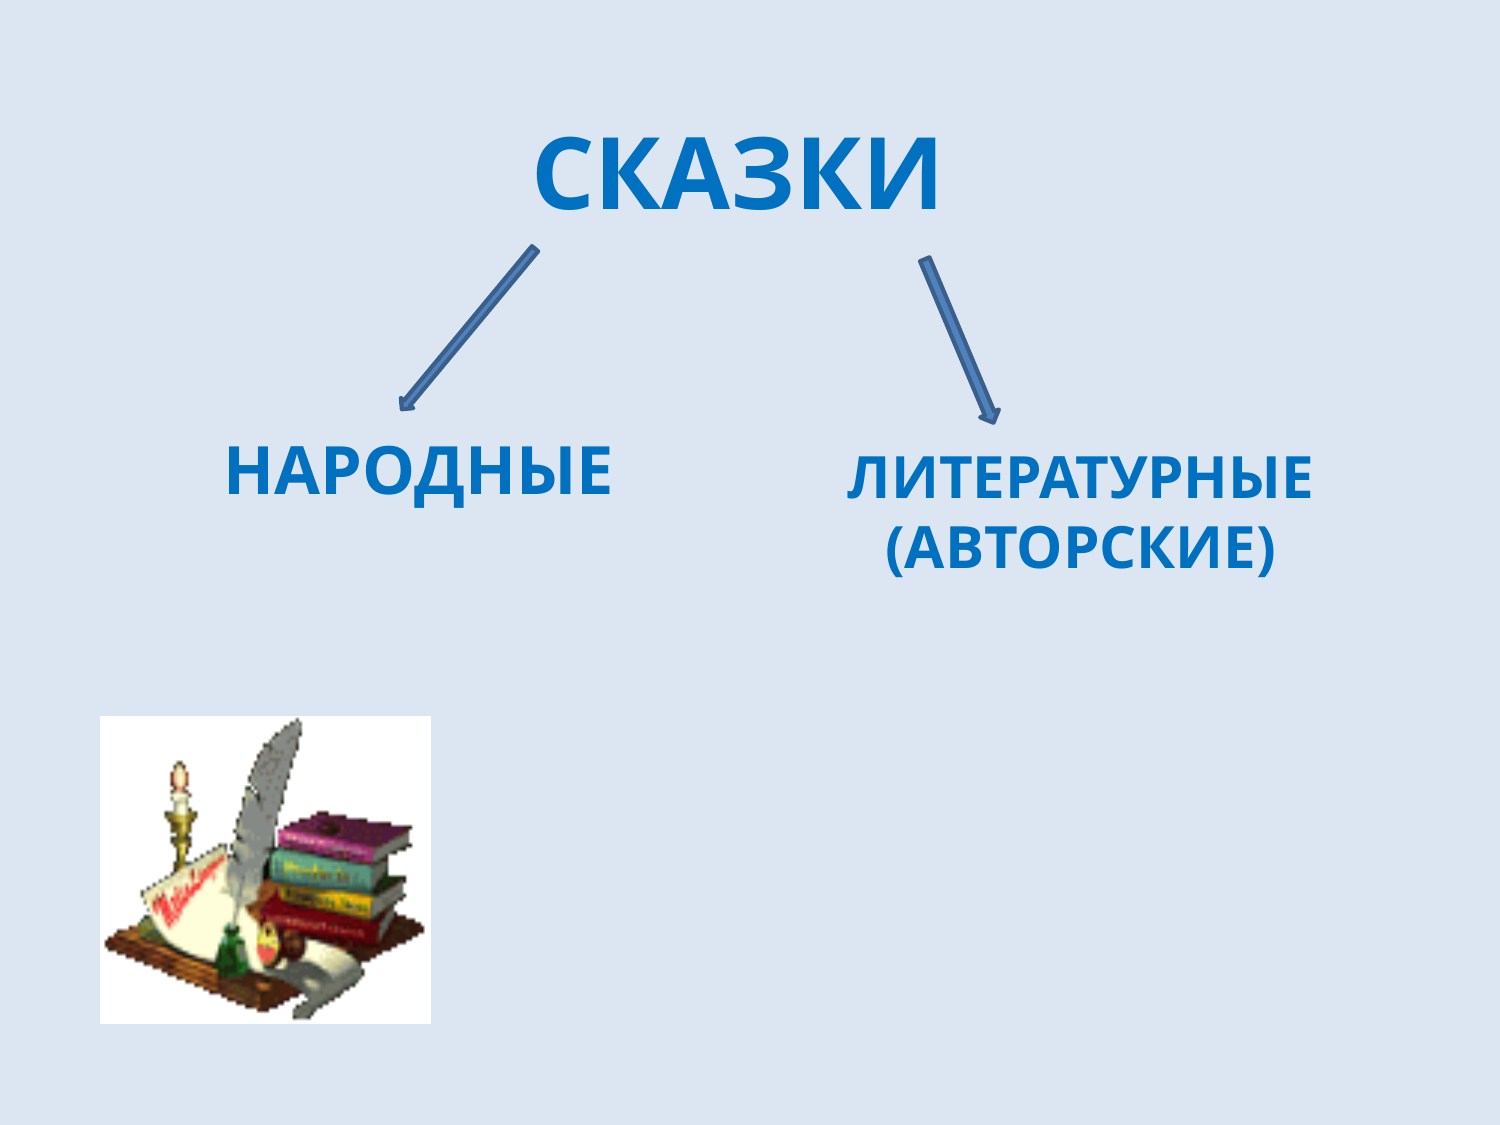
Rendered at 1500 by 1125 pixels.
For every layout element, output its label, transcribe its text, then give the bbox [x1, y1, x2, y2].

text_box ЛИТЕРАТУРНЫЕ (АВТОРСКИЕ) [797, 432, 1365, 588]
text_box СКАЗКИ [301, 101, 1176, 237]
text_box [918, 255, 1001, 425]
picture [99, 715, 432, 1024]
text_box НАРОДНЫЕ [135, 420, 703, 516]
text_box [398, 244, 541, 412]
